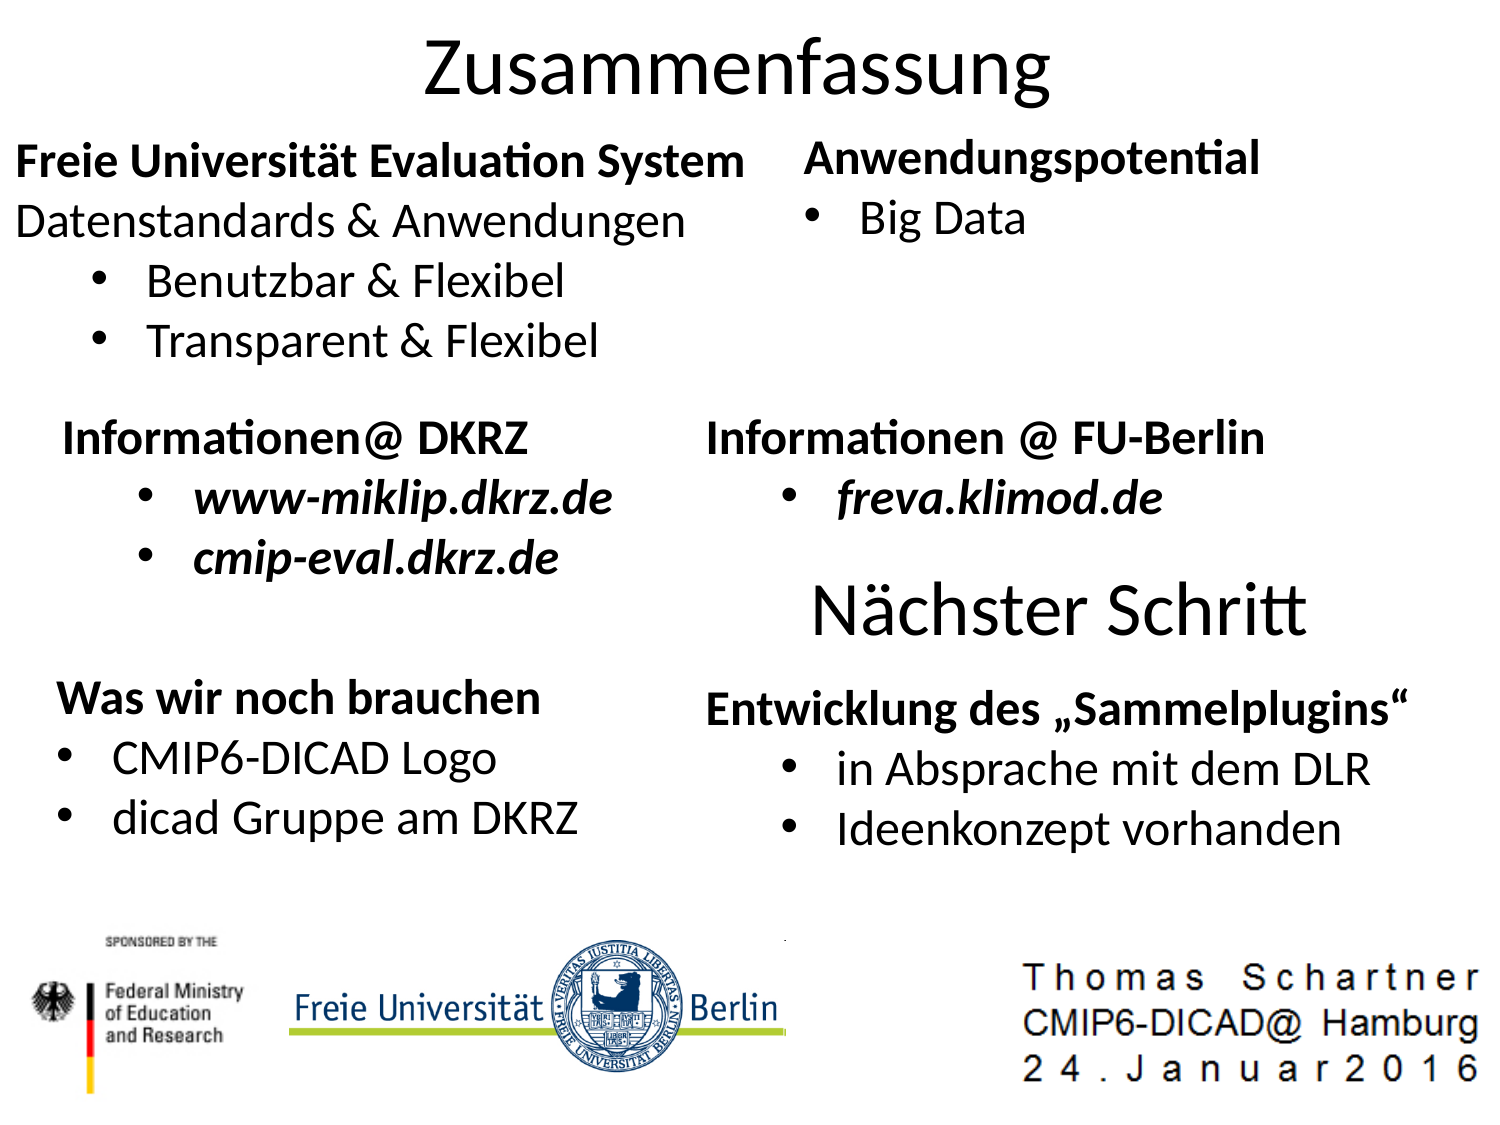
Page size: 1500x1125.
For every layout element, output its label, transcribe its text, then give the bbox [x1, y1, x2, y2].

text_box Informationen@ DKRZ www-miklip.dkrz.de cmip-eval.dkrz.de [47, 397, 857, 592]
text_box Anwendungspotential Big Data [788, 117, 1500, 253]
text_box Zusammenfassung [0, 3, 1459, 120]
picture [998, 940, 1500, 1113]
text_box Nächster Schritt [667, 550, 1453, 667]
text_box Was wir noch brauchen CMIP6-DICAD Logo dicad Gruppe am DKRZ [41, 656, 803, 852]
picture [0, 910, 786, 1125]
text_box Entwicklung des „Sammelplugins“ in Absprache mit dem DLR Ideenkonzept vorhanden [690, 667, 1500, 923]
text_box Informationen @ FU-Berlin freva.klimod.de [857, 397, 1500, 532]
text_box Freie Universität Evaluation System Datenstandards & Anwendungen Benutzbar & Flexibel Transparent & Flexibel [0, 120, 846, 376]
